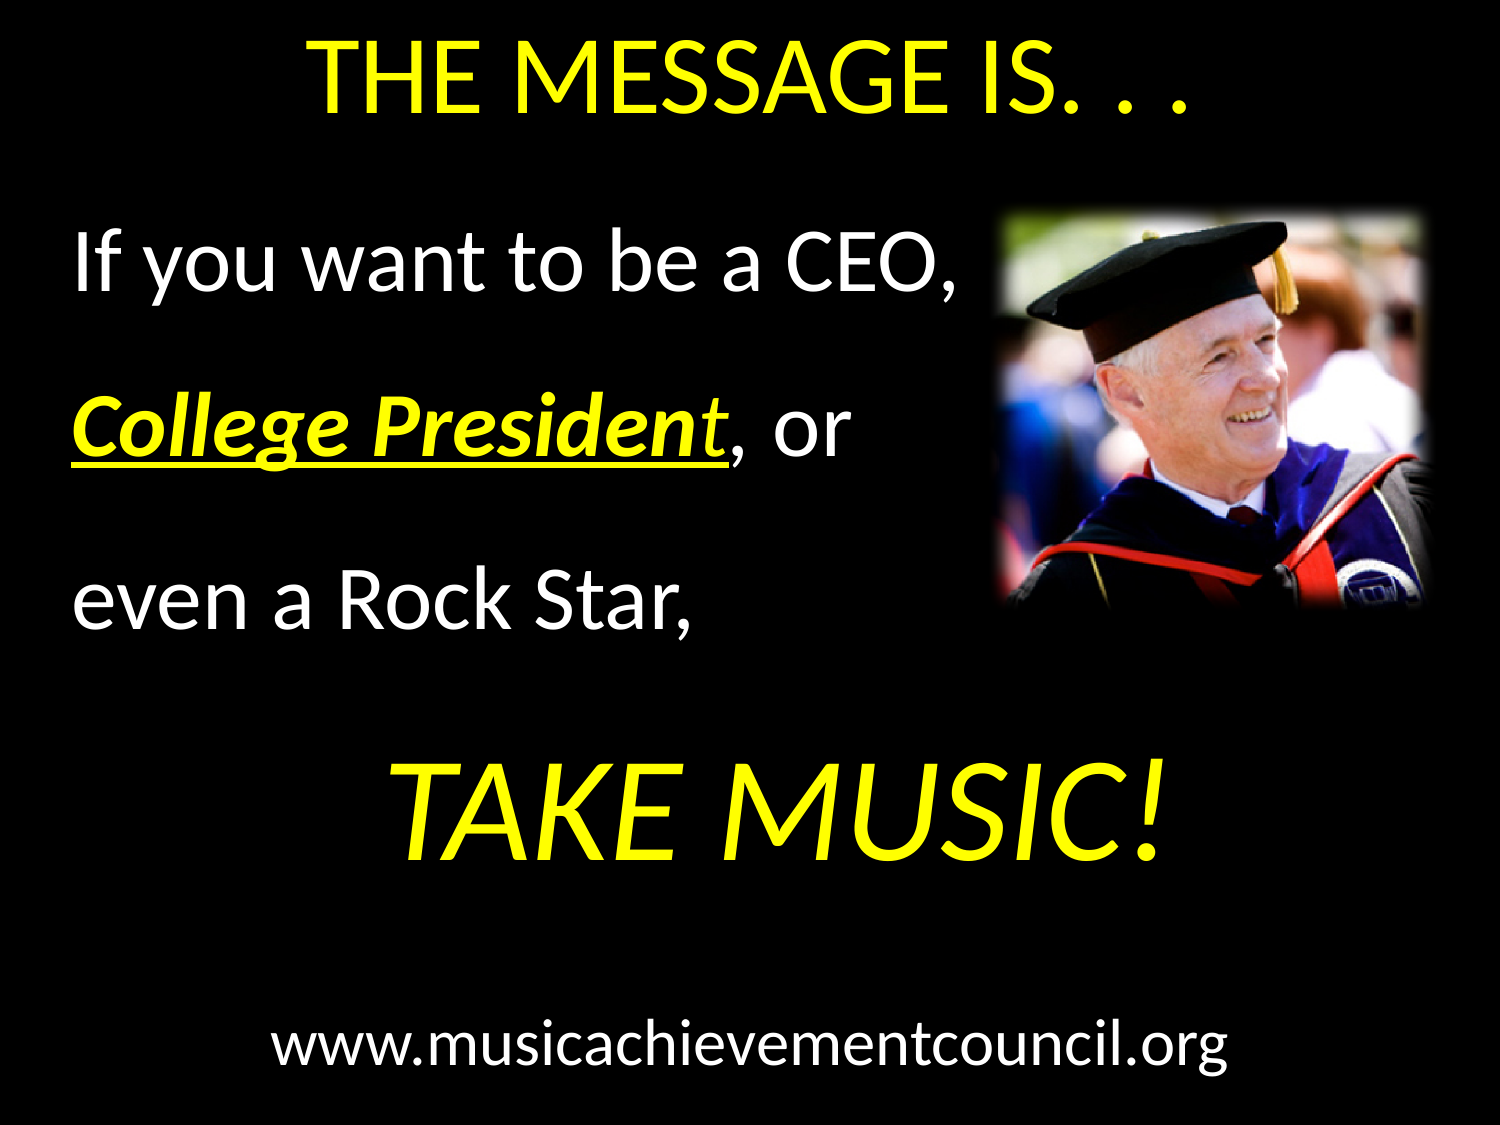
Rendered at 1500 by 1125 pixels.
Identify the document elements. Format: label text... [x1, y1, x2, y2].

text_box TAKE MUSIC! [0, 612, 1500, 888]
title THE MESSAGE IS. . . [0, 0, 1500, 163]
text_box even a Rock Star, [0, 474, 975, 813]
list If you want to be a CEO, College President, or [0, 137, 1138, 475]
text_box www.musicachievementcouncil.org [0, 991, 1500, 1087]
picture [987, 199, 1438, 613]
